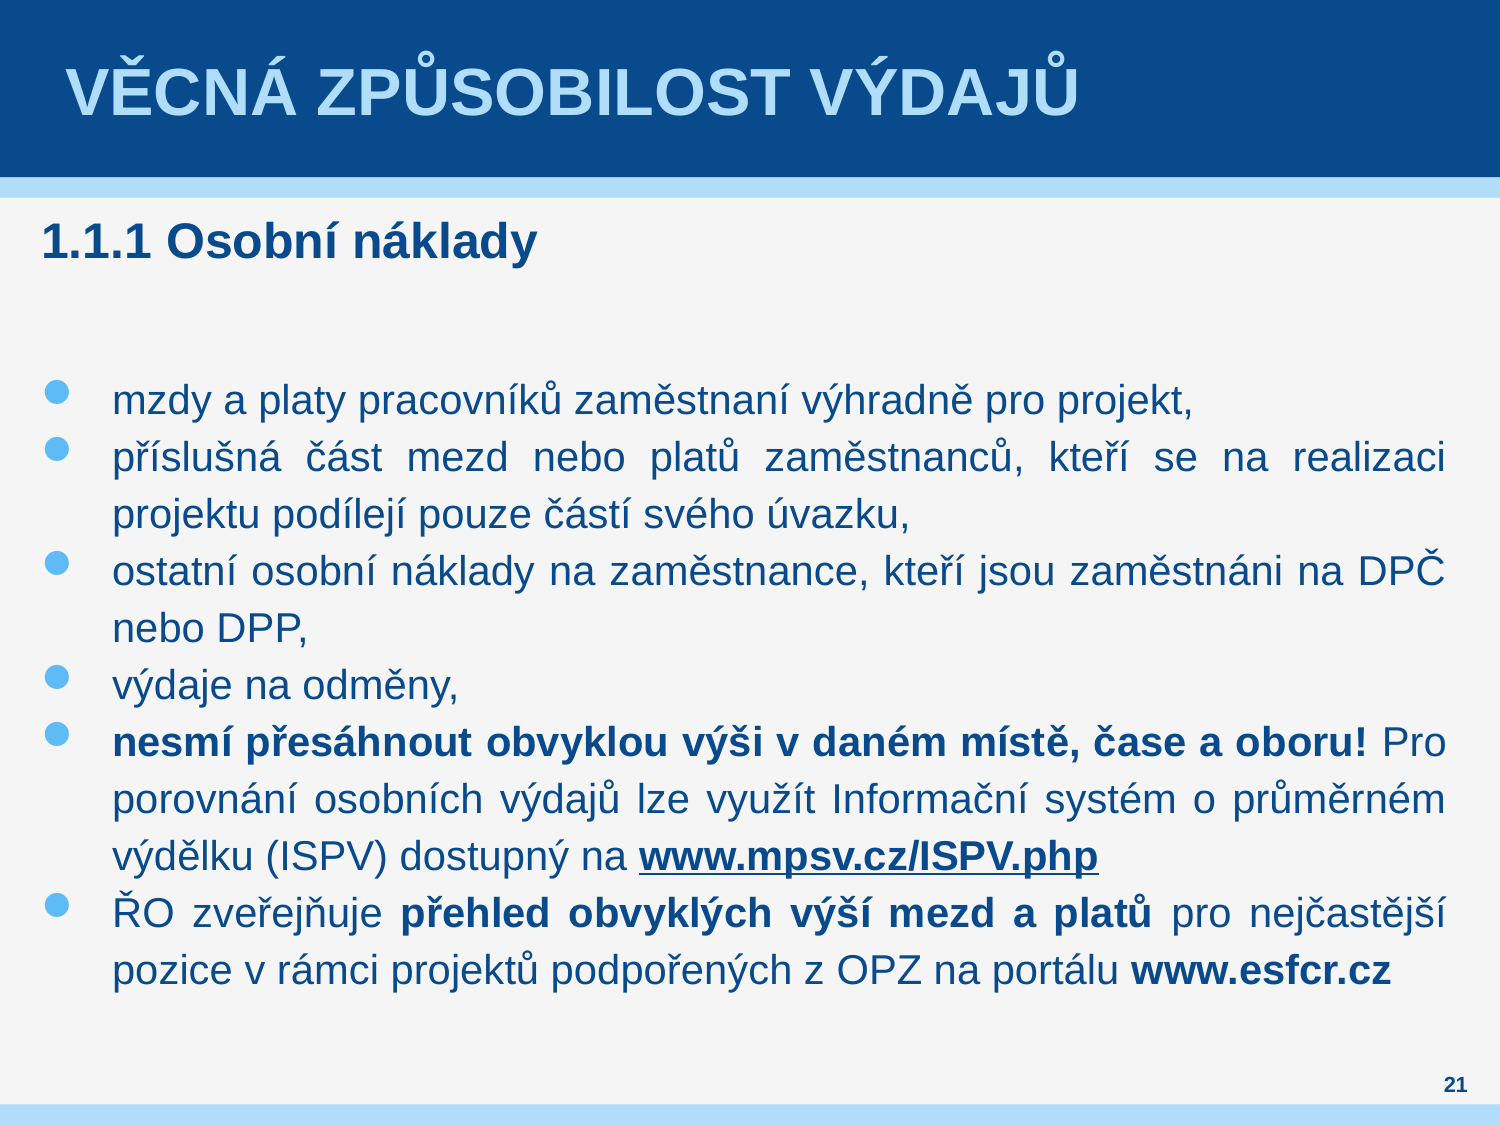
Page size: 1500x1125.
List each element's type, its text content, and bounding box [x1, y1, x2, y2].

slide_number 21 [1417, 1068, 1495, 1099]
title Věcná způsobilost výdajů [59, 0, 1441, 178]
list 1.1.1 Osobní náklady mzdy a platy pracovníků zaměstnaní výhradně pro projekt, příslušná část mezd nebo platů zaměstnanců, kteří se na realizaci projektu podílejí pouze částí svého úvazku, ostatní osobní náklady na zaměstnance, kteří jsou zaměstnáni na DPČ nebo DPP, výdaje na odměny, nesmí přesáhnout obvyklou výši v daném místě, čase a oboru! Pro porovnání osobních výdajů lze využít Informační systém o průměrném výdělku (ISPV) dostupný na www.mpsv.cz/ISPV.php ŘO zveřejňuje přehled obvyklých výší mezd a platů pro nejčastější pozice v rámci projektů podpořených z OPZ na portálu www.esfcr.cz [41, 208, 1447, 1106]
